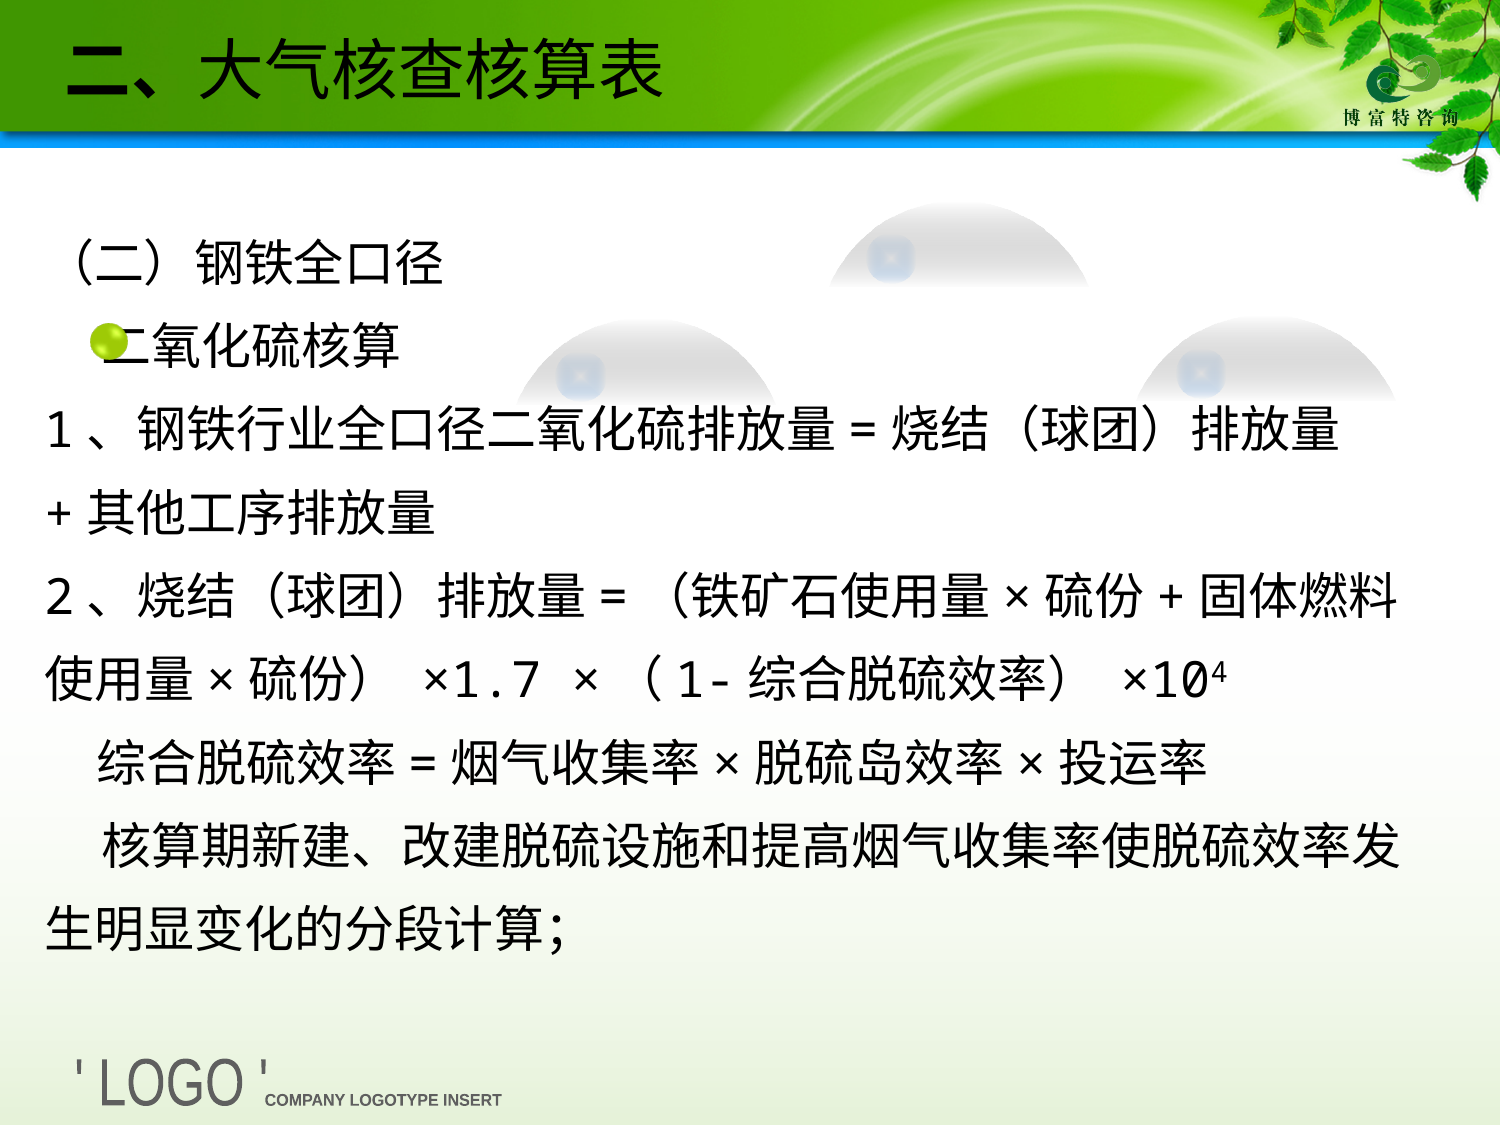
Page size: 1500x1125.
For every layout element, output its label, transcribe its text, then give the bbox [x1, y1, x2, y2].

picture [1053, 137, 1059, 145]
picture [88, 321, 130, 362]
text_box [74, 31, 1425, 100]
text_box 二、大气核查核算表 [49, 33, 1400, 102]
text_box （二）钢铁全口径 二氧化硫核算 1、钢铁行业全口径二氧化硫排放量=烧结（球团）排放量+其他工序排放量 2、烧结（球团）排放量=（铁矿石使用量×硫份+固体燃料使用量×硫份） ×1.7 ×（1-综合脱硫效率） ×104 综合脱硫效率=烟气收集率×脱硫岛效率×投运率 核算期新建、改建脱硫设施和提高烟气收集率使脱硫效率发生明显变化的分段计算； [29, 200, 1459, 1125]
picture [0, 0, 1500, 207]
